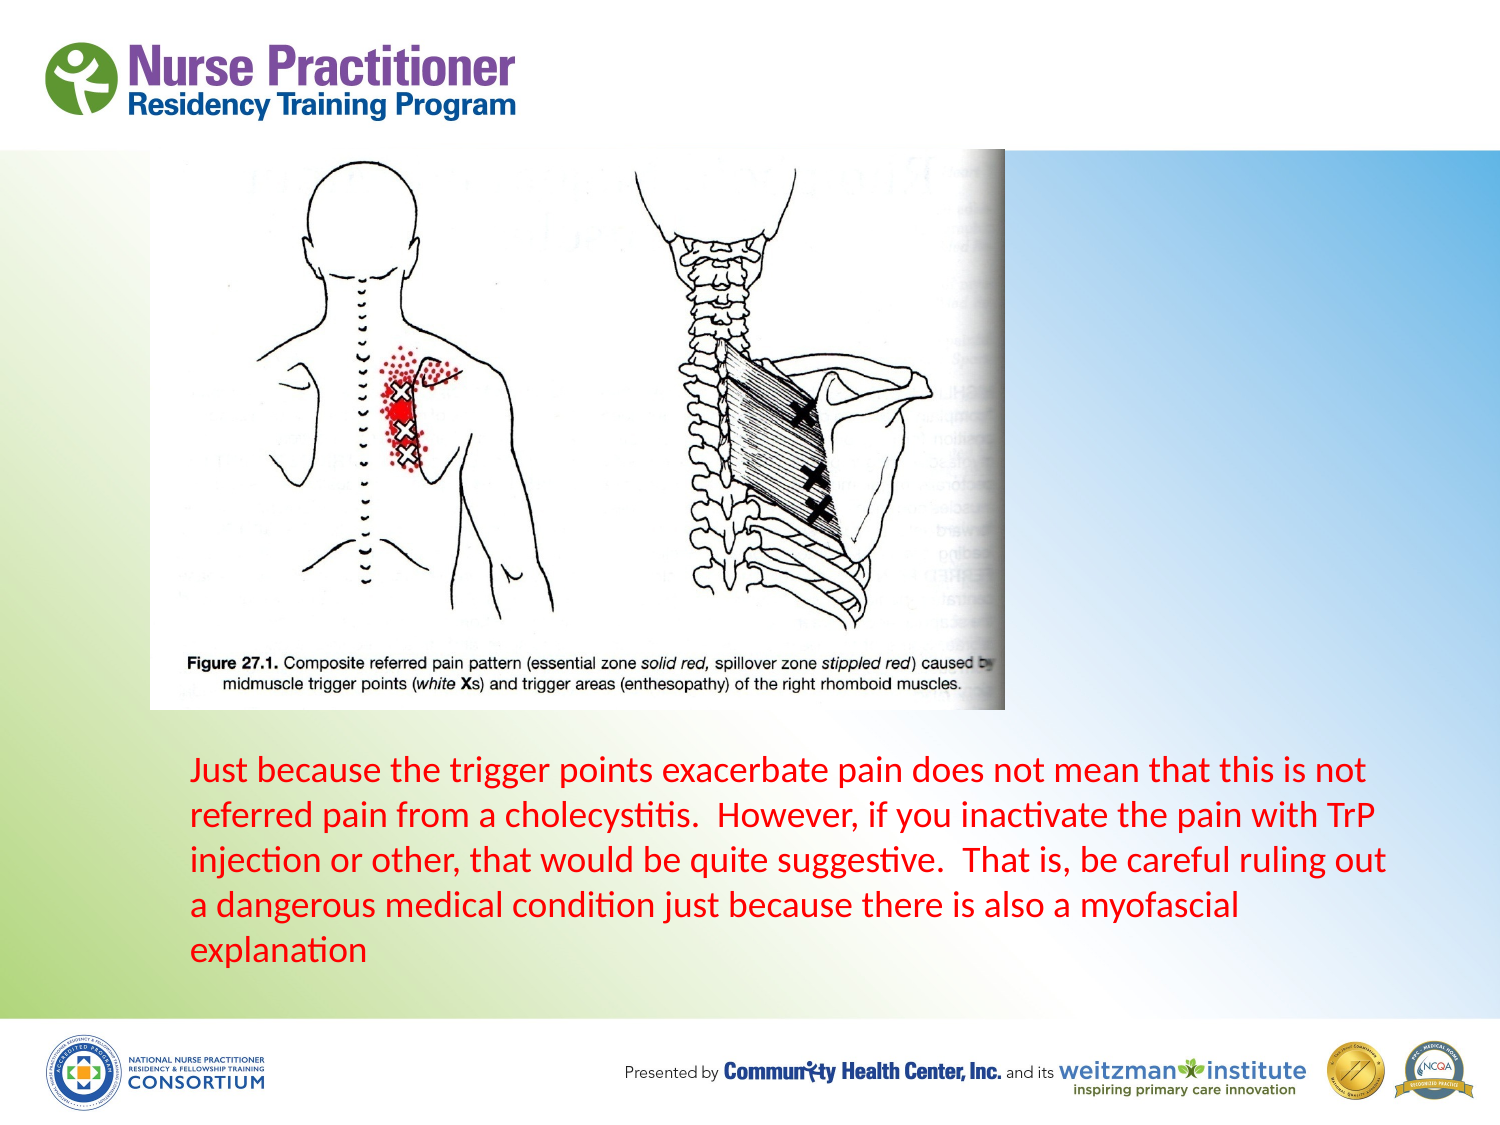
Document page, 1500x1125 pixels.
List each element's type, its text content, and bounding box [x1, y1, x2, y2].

picture [0, 0, 1500, 1125]
text_box Just because the trigger points exacerbate pain does not mean that this is not referred pain from a cholecystitis. However, if you inactivate the pain with TrP injection or other, that would be quite suggestive. That is, be careful ruling out a dangerous medical condition just because there is also a myofascial explanation [174, 737, 1425, 978]
